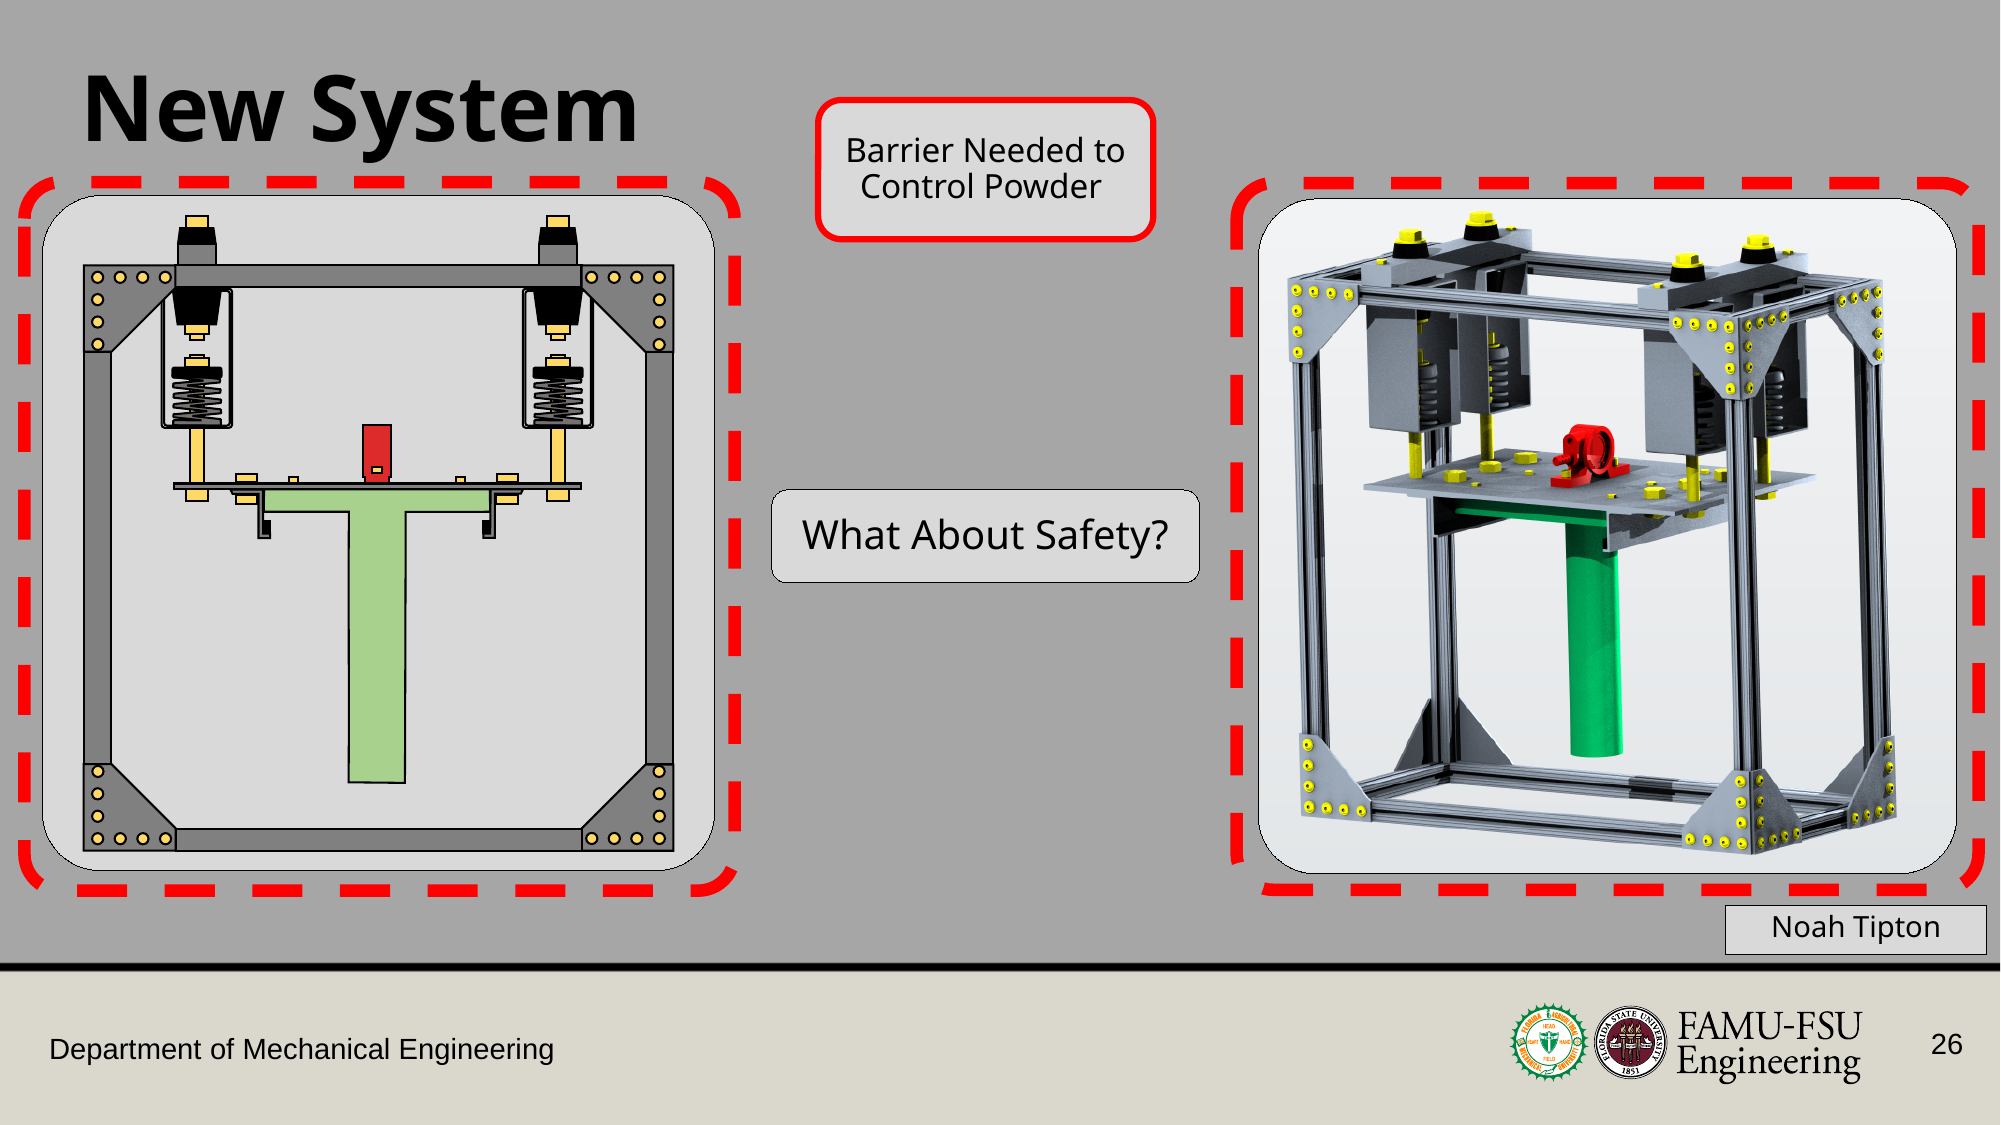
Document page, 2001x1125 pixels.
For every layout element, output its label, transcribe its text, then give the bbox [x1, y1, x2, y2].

picture [0, 0, 2001, 1125]
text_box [42, 195, 715, 871]
list Noah Tipton [1725, 905, 1987, 955]
text_box [1236, 183, 1979, 890]
text_box Barrier Needed to Control Powder [818, 192, 1154, 240]
text_box [24, 182, 735, 891]
text_box What About Safety? [771, 489, 1200, 583]
text_box New System [65, 31, 1891, 192]
slide_number 26 [1862, 1017, 1978, 1078]
